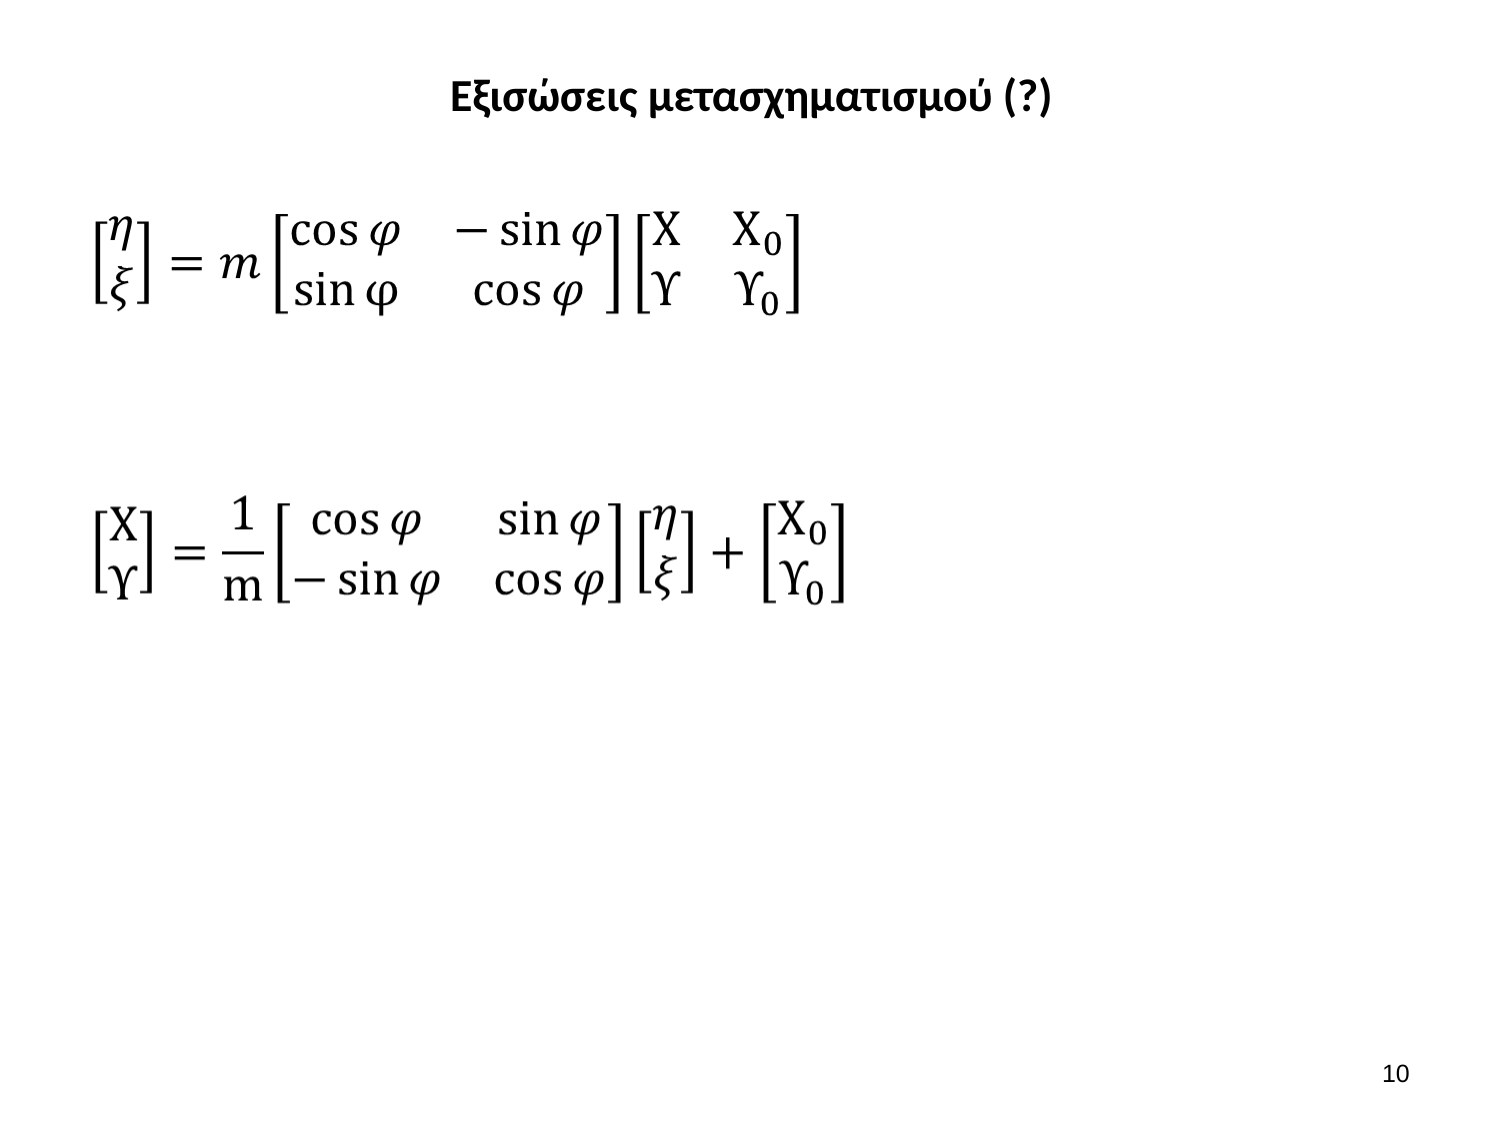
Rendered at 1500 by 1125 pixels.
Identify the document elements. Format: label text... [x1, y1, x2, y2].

list [75, 196, 1425, 1024]
slide_number 9 [1074, 1042, 1425, 1103]
title Εξισώσεις μετασχηματισμού (?) [76, 19, 1427, 169]
